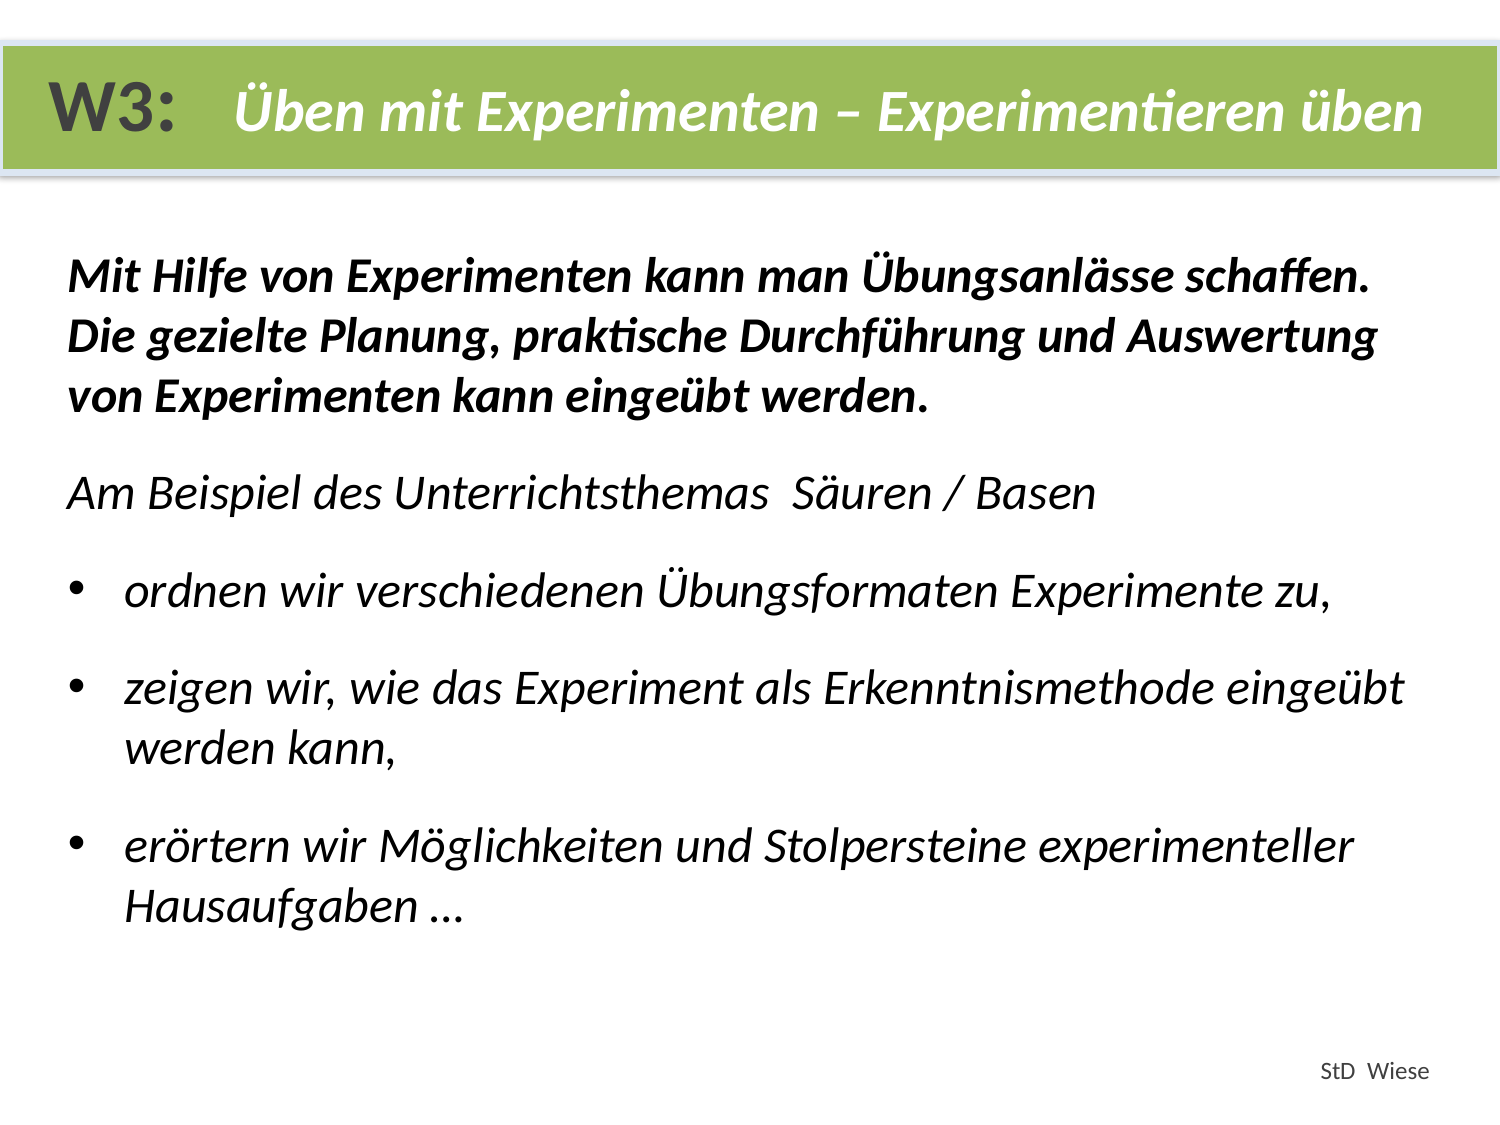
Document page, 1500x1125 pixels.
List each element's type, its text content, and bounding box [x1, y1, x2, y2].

text_box StD Wiese [1305, 1046, 1446, 1092]
title W3: Üben mit Experimenten – Experimentieren üben [0, 40, 1500, 176]
text_box Mit Hilfe von Experimenten kann man Übungsanlässe schaffen. Die gezielte Planung, praktische Durchführung und Auswertung von Experimenten kann eingeübt werden. Am Beispiel des Unterrichtsthemas Säuren / Basen ordnen wir verschiedenen Übungsformaten Experimente zu, zeigen wir, wie das Experiment als Erkenntnismethode eingeübt werden kann, erörtern wir Möglichkeiten und Stolpersteine experimenteller Hausaufgaben … [53, 234, 1436, 940]
